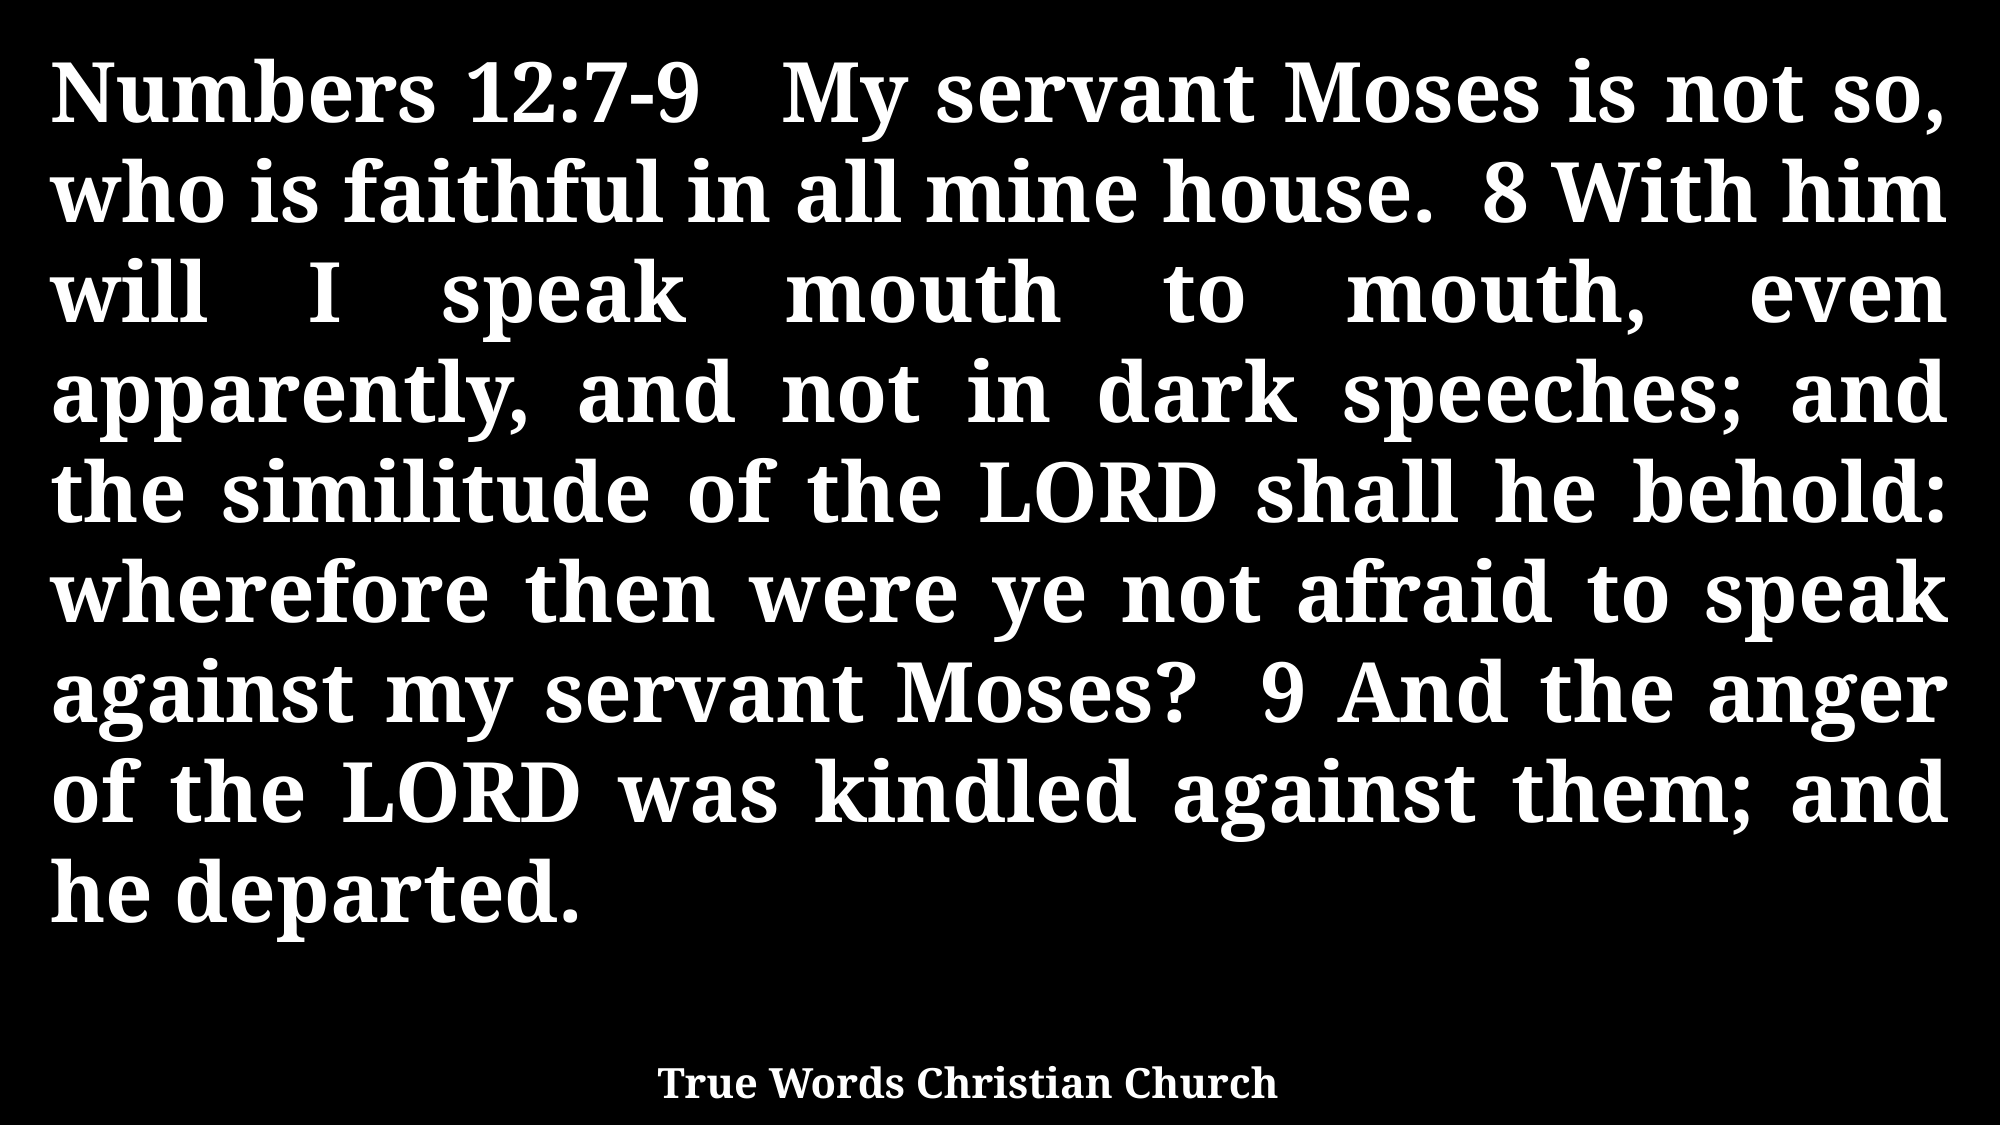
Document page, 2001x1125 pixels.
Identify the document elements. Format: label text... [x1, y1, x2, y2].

text_box Numbers 12:7-9 My servant Moses is not so, who is faithful in all mine house. 8 With him will I speak mouth to mouth, even apparently, and not in dark speeches; and the similitude of the LORD shall he behold: wherefore then were ye not afraid to speak against my servant Moses? 9 And the anger of the LORD was kindled against them; and he departed. [35, 32, 1965, 947]
text_box True Words Christian Church [642, 1049, 1294, 1114]
